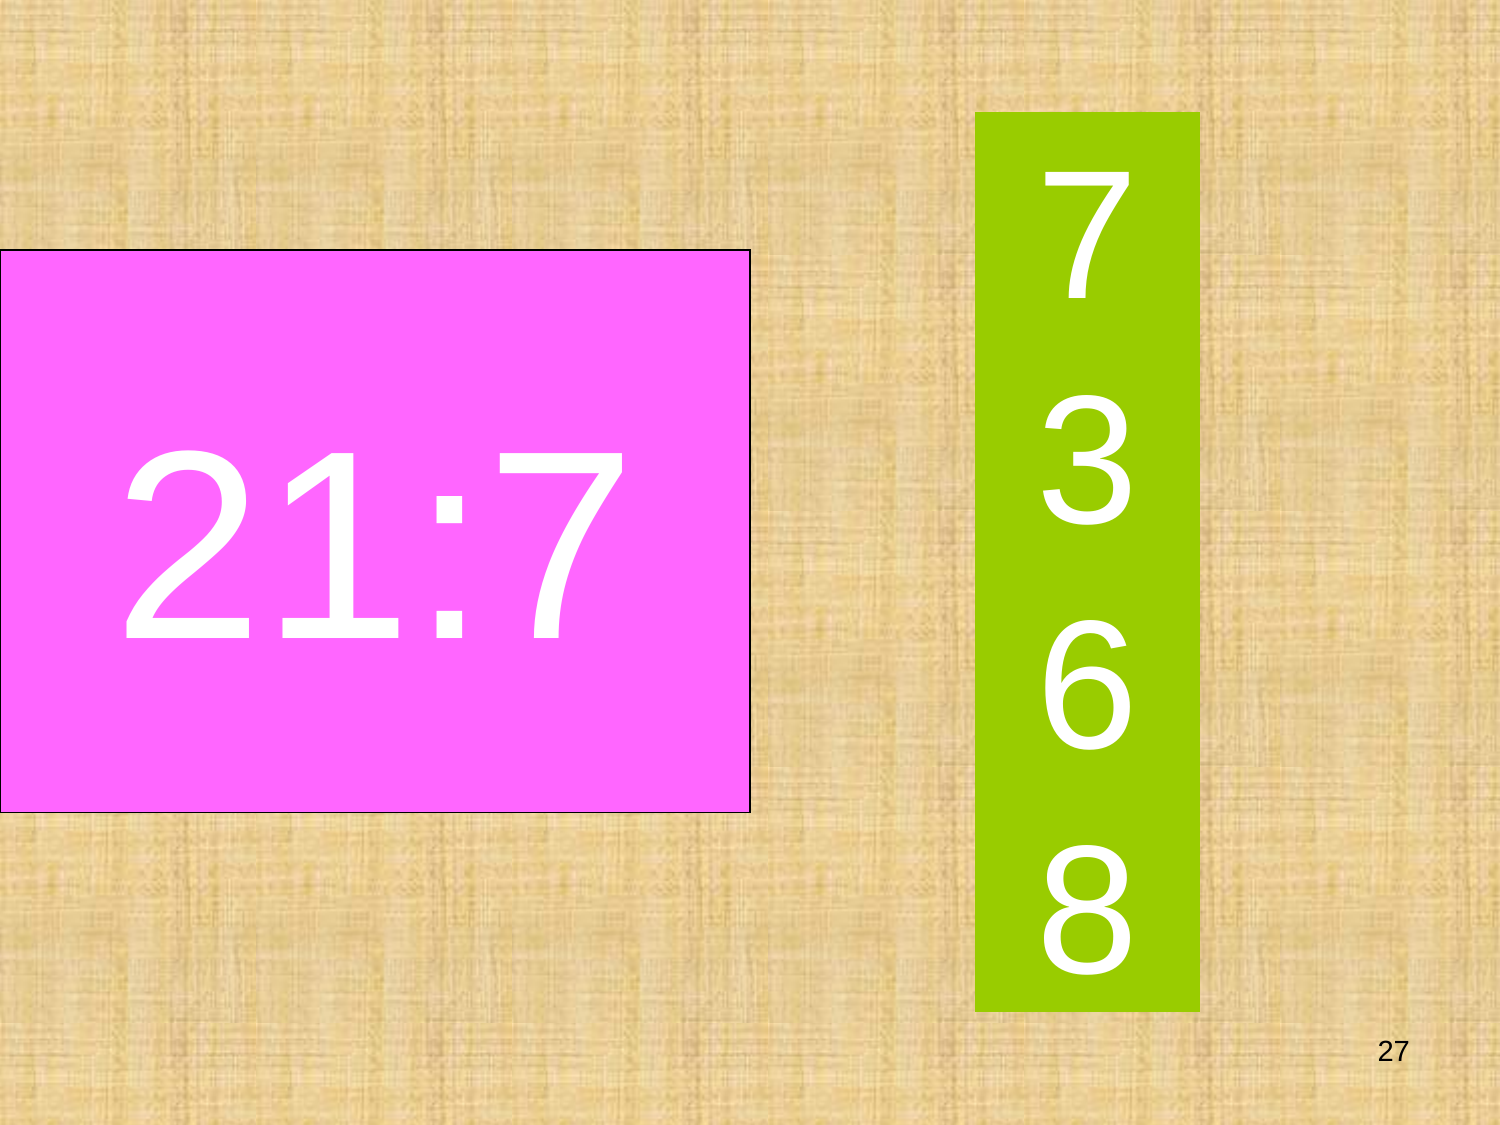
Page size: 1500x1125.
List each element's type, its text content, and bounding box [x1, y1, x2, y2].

text_box 6 [974, 562, 1200, 787]
text_box 7 [974, 112, 1200, 338]
text_box 21:7 [0, 249, 750, 813]
text_box 3 [974, 338, 1200, 562]
picture [0, 0, 1500, 1125]
text_box 8 [974, 787, 1200, 1013]
slide_number 27 [1074, 1024, 1426, 1103]
